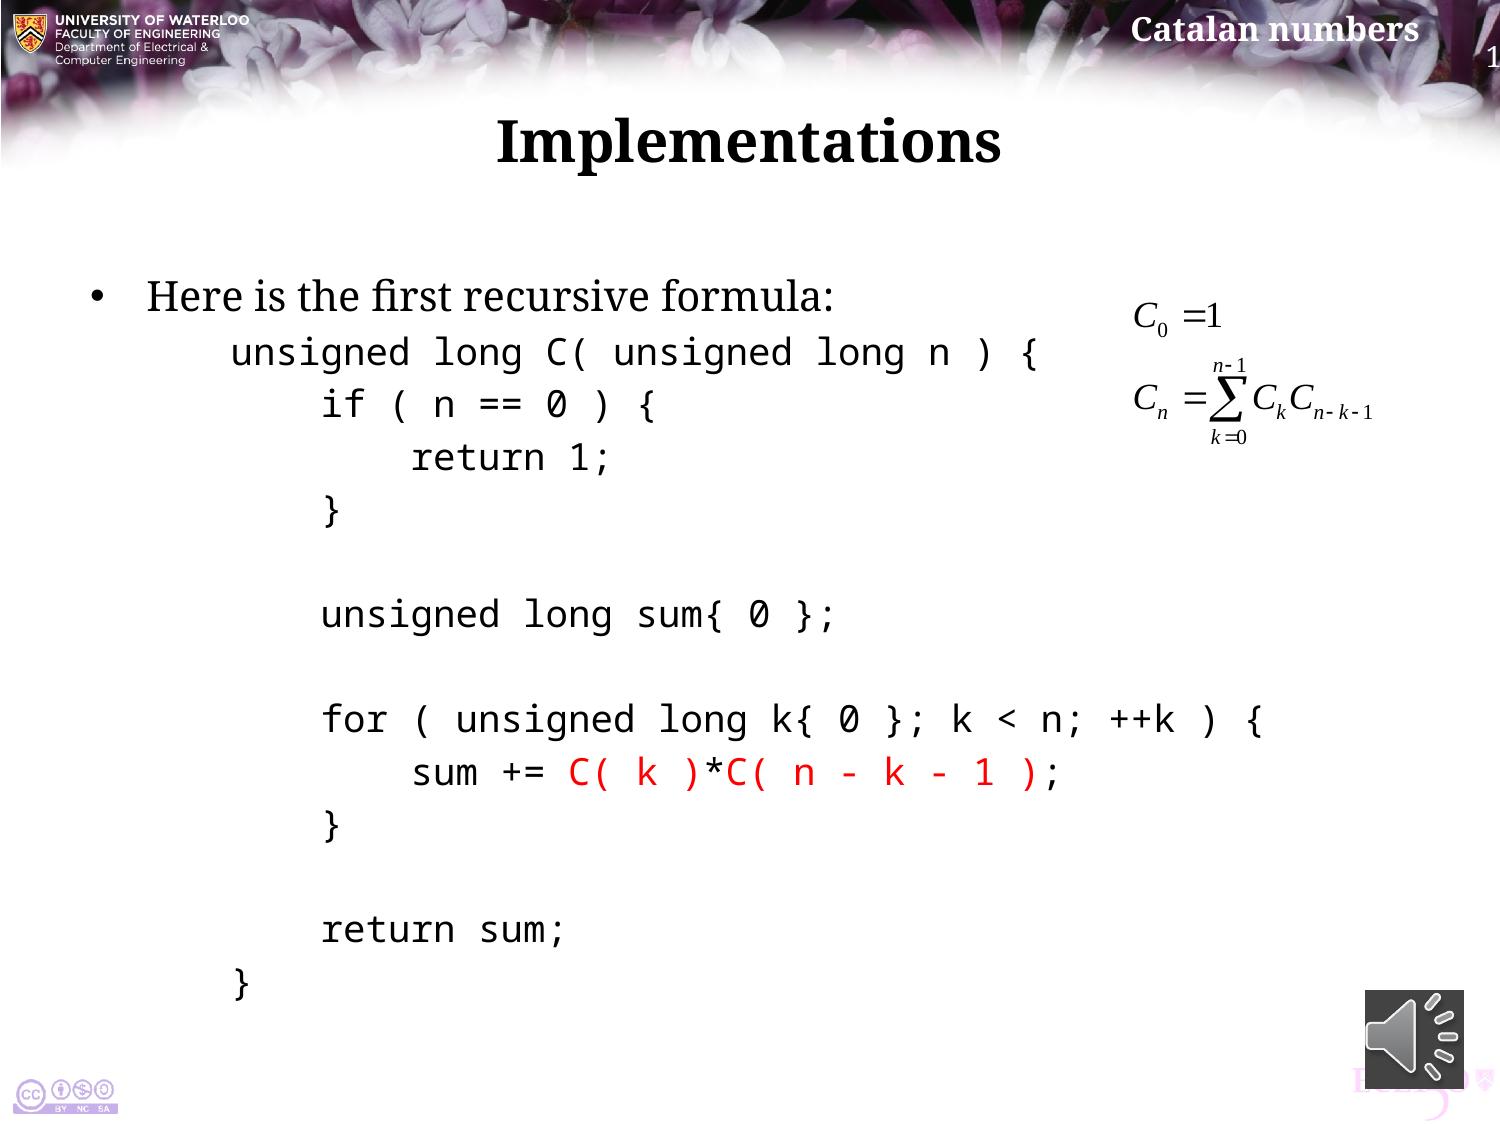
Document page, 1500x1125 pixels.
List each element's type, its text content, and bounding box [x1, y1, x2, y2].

picture [0, 0, 1500, 1125]
title Implementations [74, 44, 1426, 233]
list Here is the first recursive formula: unsigned long C( unsigned long n ) { if ( n == 0 ) { return 1; } unsigned long sum{ 0 }; for ( unsigned long k{ 0 }; k < n; ++k ) { sum += C( k )*C( n - k - 1 ); } return sum; } [74, 262, 1426, 1006]
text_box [1127, 290, 1384, 453]
